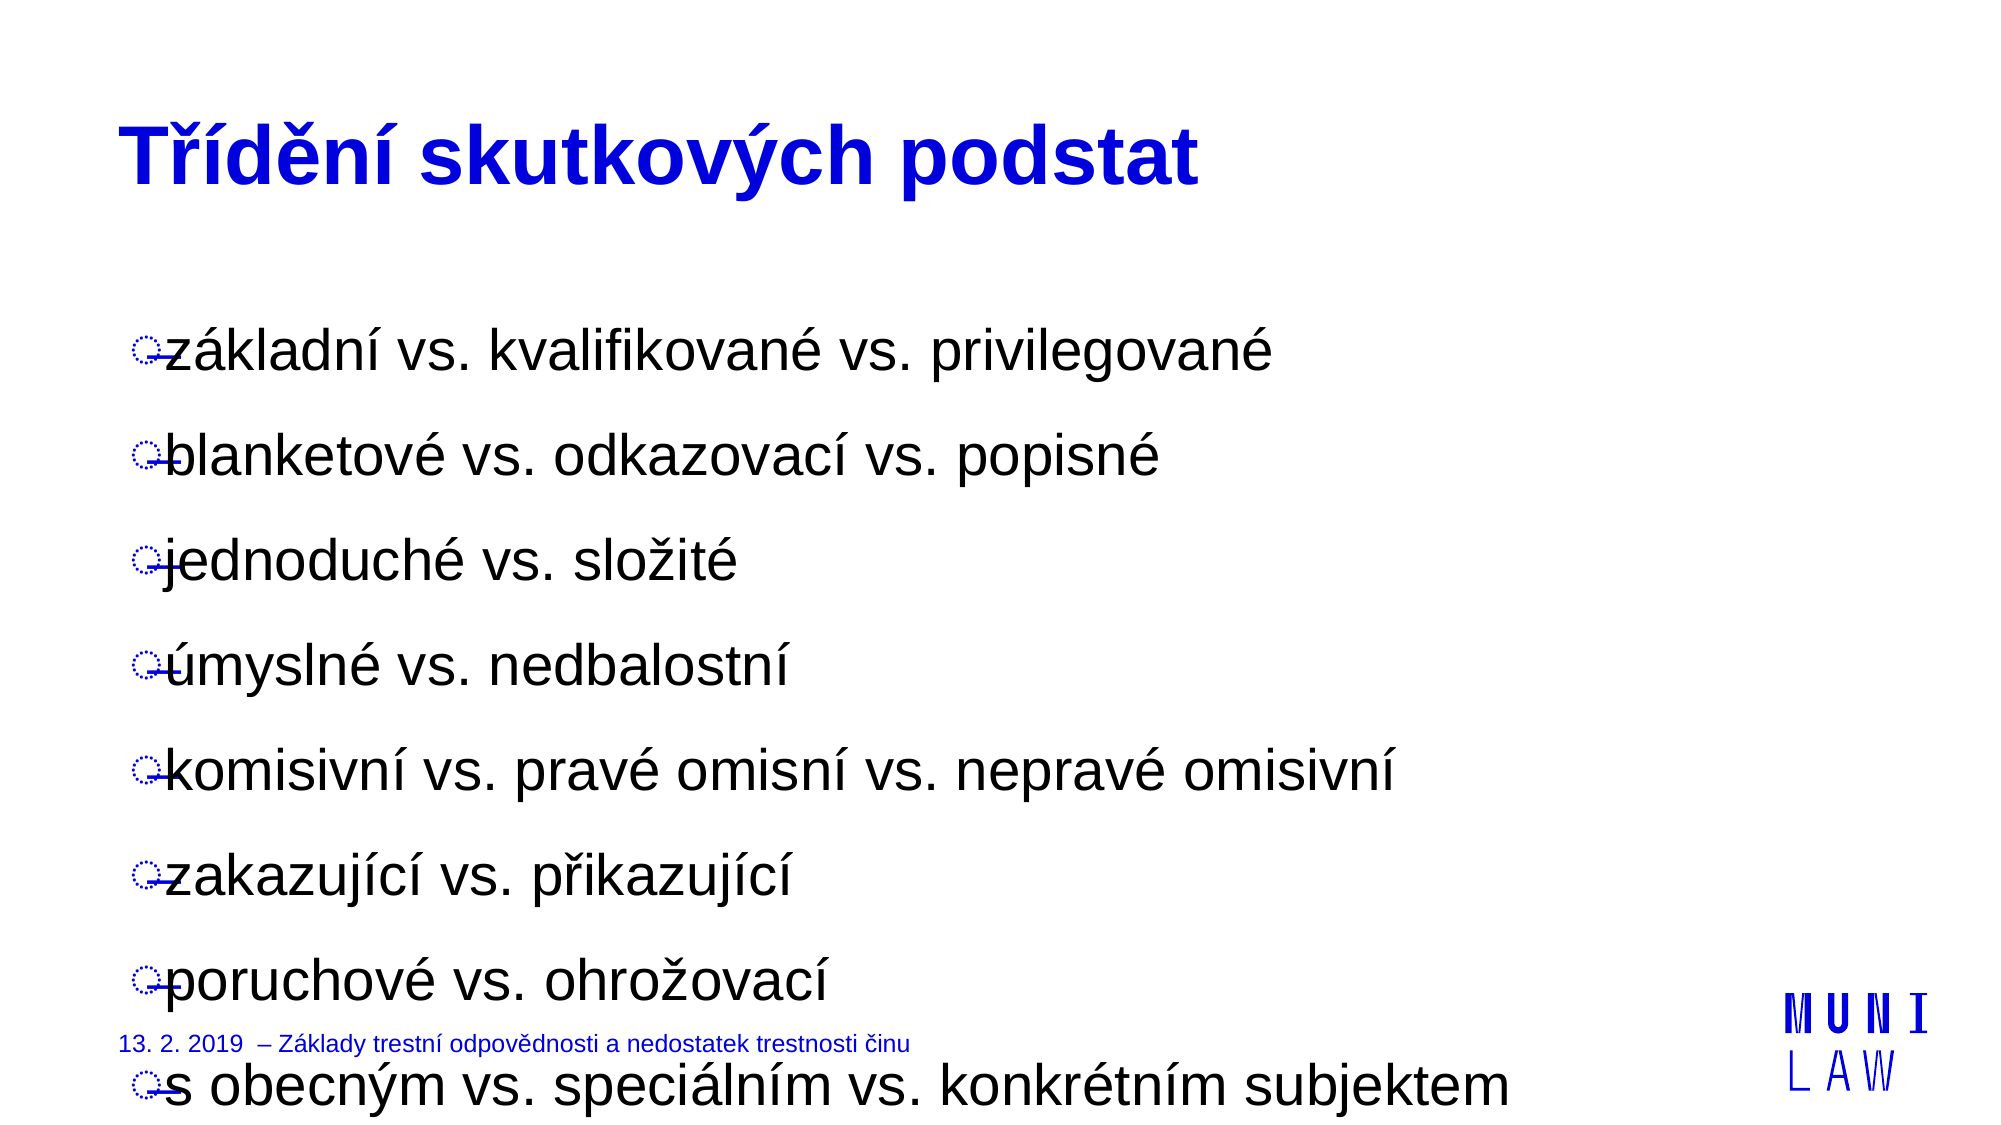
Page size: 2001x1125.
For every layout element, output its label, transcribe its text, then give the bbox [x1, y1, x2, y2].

list základní vs. kvalifikované vs. privilegované blanketové vs. odkazovací vs. popisné jednoduché vs. složité úmyslné vs. nedbalostní komisivní vs. pravé omisní vs. nepravé omisivní zakazující vs. přikazující poruchové vs. ohrožovací s obecným vs. speciálním vs. konkrétním subjektem [118, 277, 1883, 957]
footer 13. 2. 2019 – Základy trestní odpovědnosti a nedostatek trestnosti činu [118, 1021, 1418, 1063]
title Třídění skutkových podstat [118, 118, 1883, 193]
